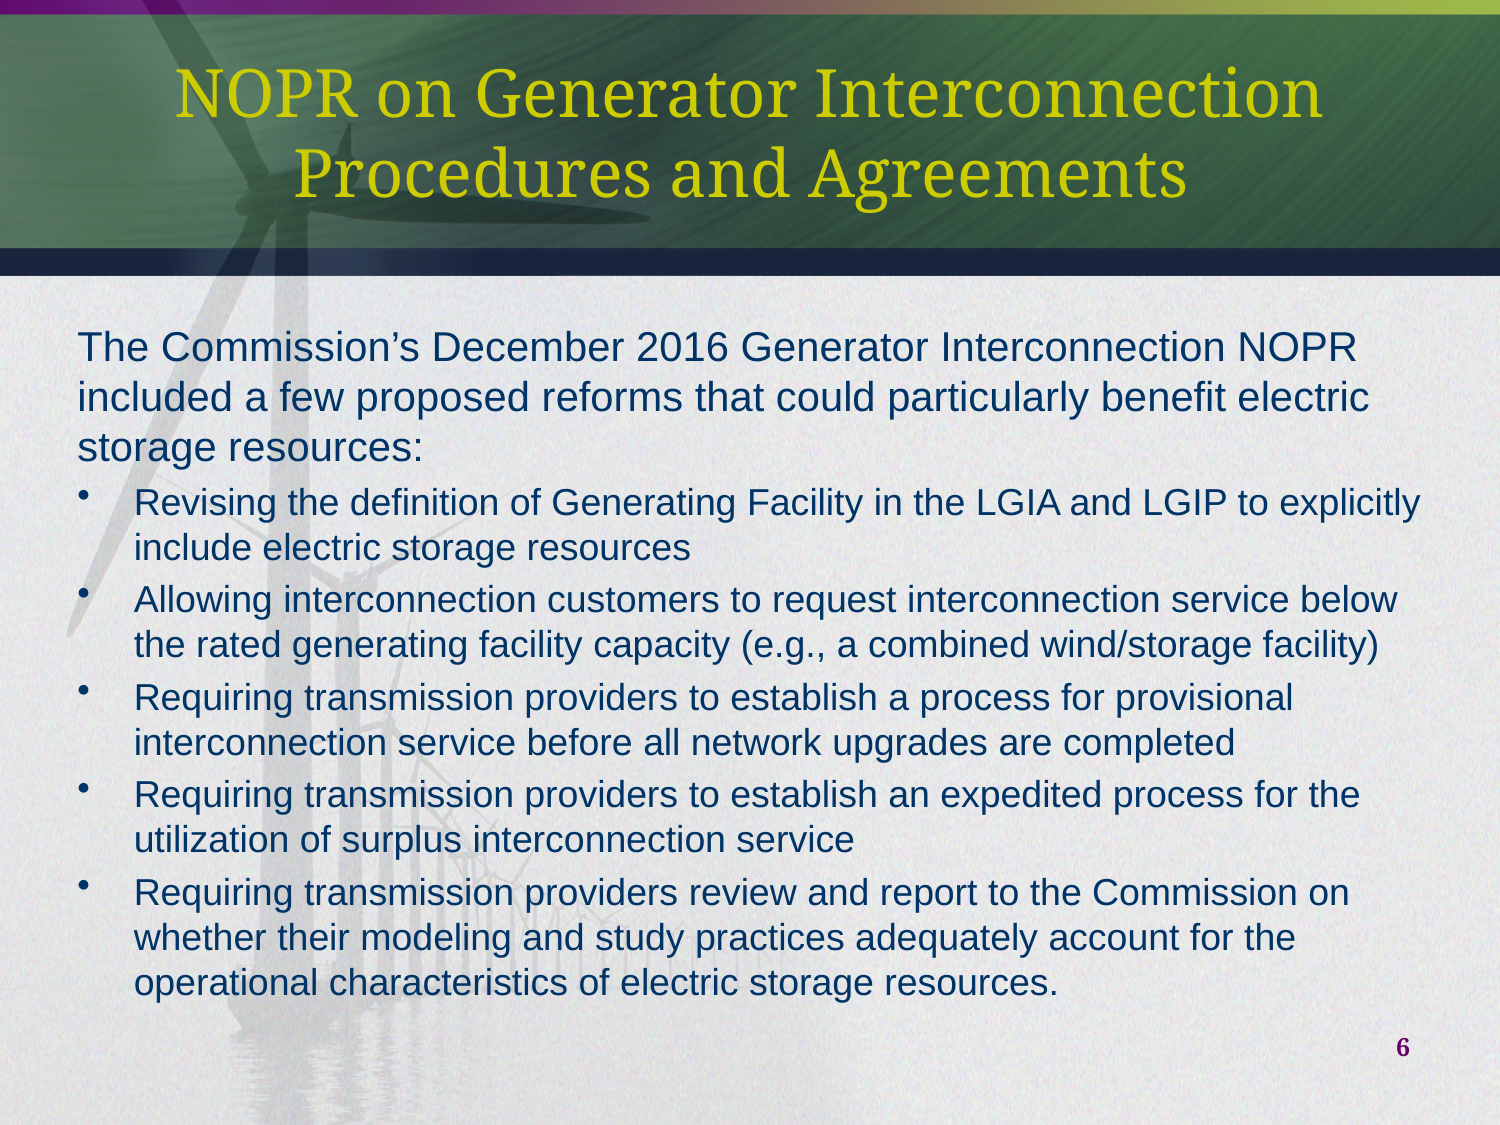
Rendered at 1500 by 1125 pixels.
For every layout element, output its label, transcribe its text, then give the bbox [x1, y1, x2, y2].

slide_number 6 [1074, 1024, 1425, 1103]
list The Commission’s December 2016 Generator Interconnection NOPR included a few proposed reforms that could particularly benefit electric storage resources: Revising the definition of Generating Facility in the LGIA and LGIP to explicitly include electric storage resources Allowing interconnection customers to request interconnection service below the rated generating facility capacity (e.g., a combined wind/storage facility) Requiring transmission providers to establish a process for provisional interconnection service before all network upgrades are completed Requiring transmission providers to establish an expedited process for the utilization of surplus interconnection service Requiring transmission providers review and report to the Commission on whether their modeling and study practices adequately account for the operational characteristics of electric storage resources. [62, 312, 1438, 1005]
picture [0, 0, 1500, 1125]
title NOPR on Generator Interconnection Procedures and Agreements [75, 37, 1425, 225]
